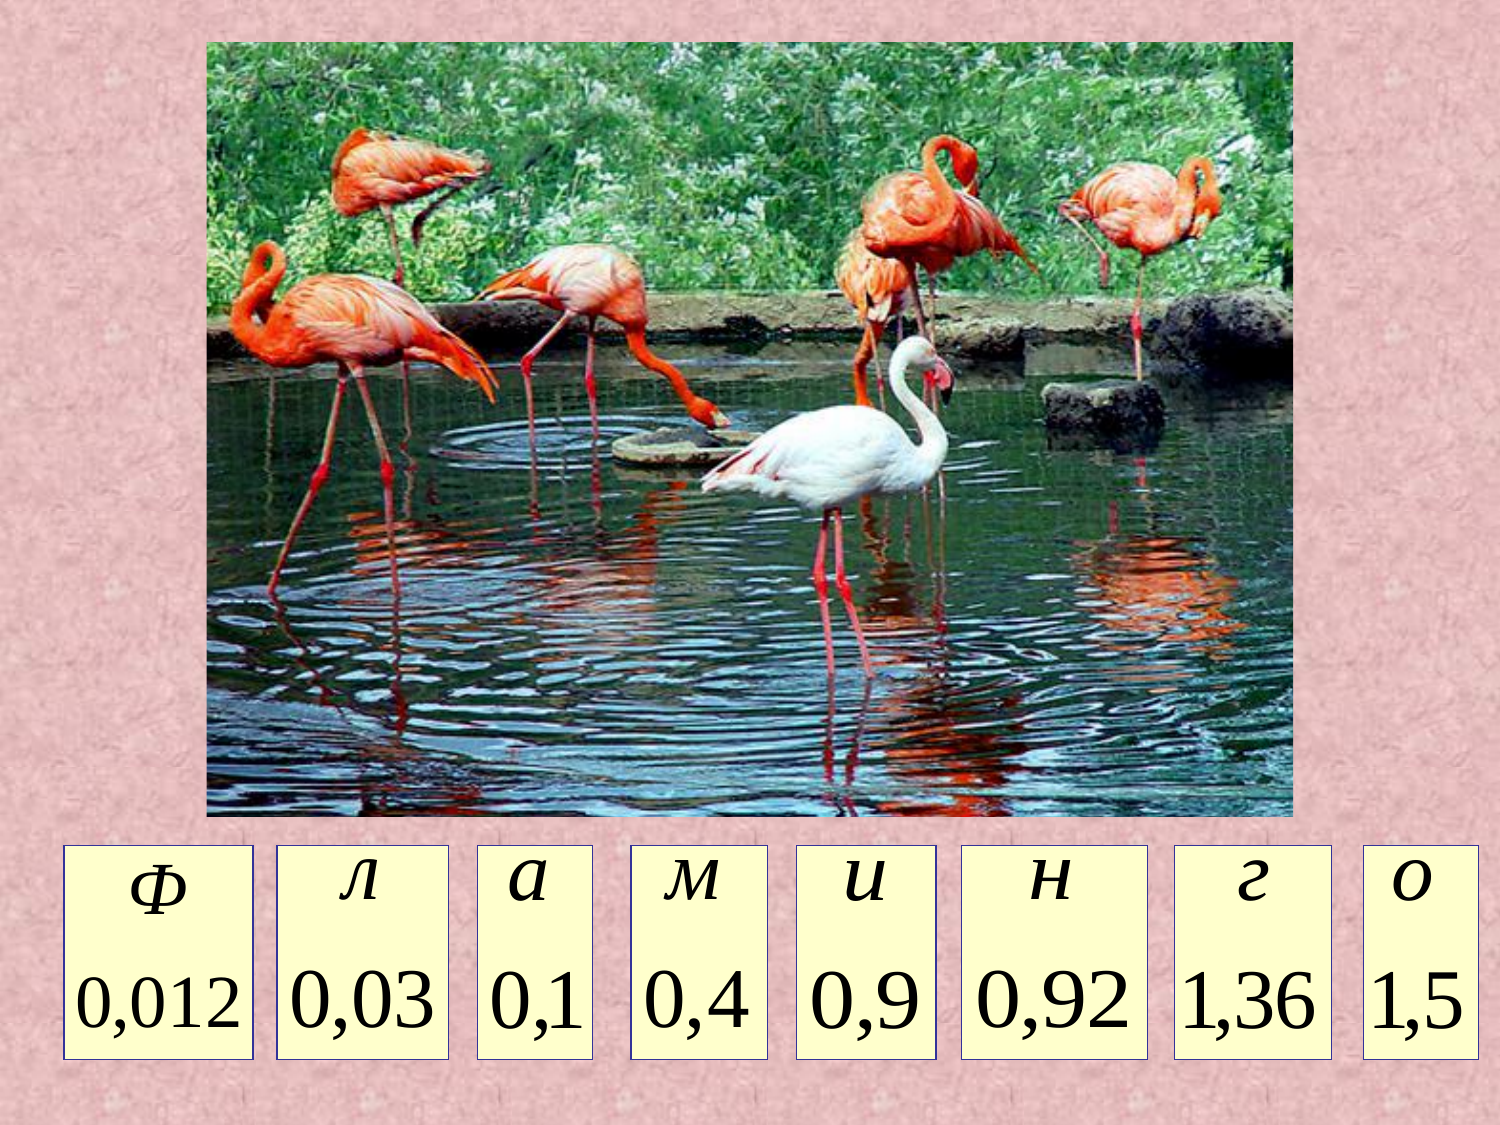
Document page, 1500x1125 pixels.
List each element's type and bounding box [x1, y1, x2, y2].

text_box [64, 845, 1479, 1059]
picture [0, 0, 1500, 1125]
